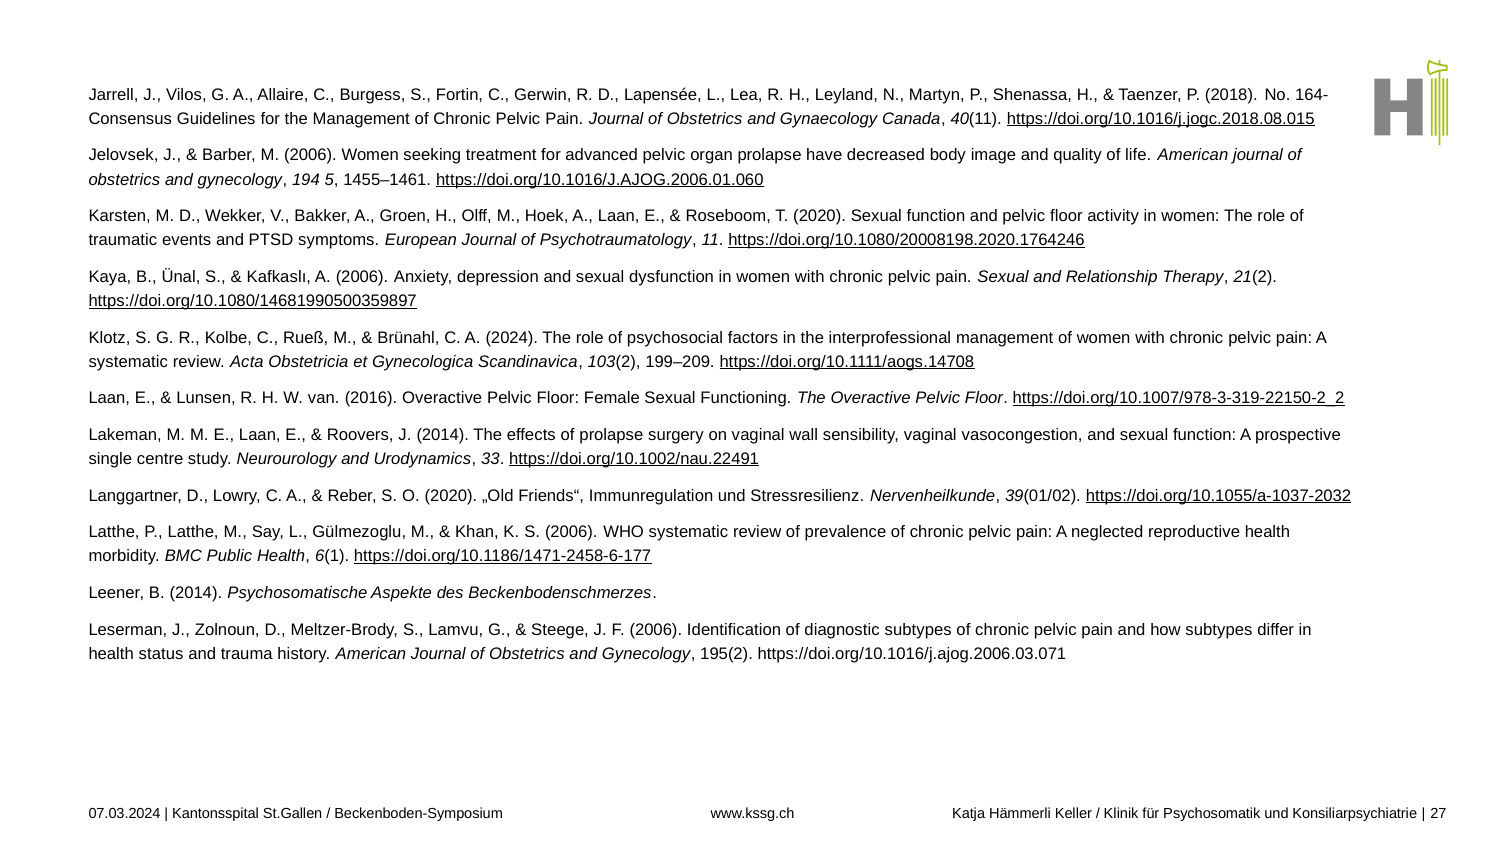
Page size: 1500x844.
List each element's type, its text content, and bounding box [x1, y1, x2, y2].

slide_number 27 [1430, 803, 1471, 828]
list Jarrell, J., Vilos, G. A., Allaire, C., Burgess, S., Fortin, C., Gerwin, R. D., Lapensée, L., Lea, R. H., Leyland, N., Martyn, P., Shenassa, H., & Taenzer, P. (2018). No. 164-Consensus Guidelines for the Management of Chronic Pelvic Pain. Journal of Obstetrics and Gynaecology Canada, 40(11). https://doi.org/10.1016/j.jogc.2018.08.015 Jelovsek, J., & Barber, M. (2006). Women seeking treatment for advanced pelvic organ prolapse have decreased body image and quality of life. American journal of obstetrics and gynecology, 194 5, 1455–1461. https://doi.org/10.1016/J.AJOG.2006.01.060 Karsten, M. D., Wekker, V., Bakker, A., Groen, H., Olff, M., Hoek, A., Laan, E., & Roseboom, T. (2020). Sexual function and pelvic floor activity in women: The role of traumatic events and PTSD symptoms. European Journal of Psychotraumatology, 11. https://doi.org/10.1080/20008198.2020.1764246 Kaya, B., Ünal, S., & Kafkaslı, A. (2006). Anxiety, depression and sexual dysfunction in women with chronic pelvic pain. Sexual and Relationship Therapy, 21(2). https://doi.org/10.1080/14681990500359897 Klotz, S. G. R., Kolbe, C., Rueß, M., & Brünahl, C. A. (2024). The role of psychosocial factors in the interprofessional management of women with chronic pelvic pain: A systematic review. Acta Obstetricia et Gynecologica Scandinavica, 103(2), 199–209. https://doi.org/10.1111/aogs.14708 Laan, E., & Lunsen, R. H. W. van. (2016). Overactive Pelvic Floor: Female Sexual Functioning. The Overactive Pelvic Floor. https://doi.org/10.1007/978-3-319-22150-2_2 Lakeman, M. M. E., Laan, E., & Roovers, J. (2014). The effects of prolapse surgery on vaginal wall sensibility, vaginal vasocongestion, and sexual function: A prospective single centre study. Neurourology and Urodynamics, 33. https://doi.org/10.1002/nau.22491 Langgartner, D., Lowry, C. A., & Reber, S. O. (2020). „Old Friends“, Immunregulation und Stressresilienz. Nervenheilkunde, 39(01/02). https://doi.org/10.1055/a-1037-2032 Latthe, P., Latthe, M., Say, L., Gülmezoglu, M., & Khan, K. S. (2006). WHO systematic review of prevalence of chronic pelvic pain: A neglected reproductive health morbidity. BMC Public Health, 6(1). https://doi.org/10.1186/1471-2458-6-177 Leener, B. (2014). Psychosomatische Aspekte des Beckenbodenschmerzes. Leserman, J., Zolnoun, D., Meltzer‐Brody, S., Lamvu, G., & Steege, J. F. (2006). Identification of diagnostic subtypes of chronic pelvic pain and how subtypes differ in health status and trauma history. American Journal of Obstetrics and Gynecology, 195(2). https://doi.org/10.1016/j.ajog.2006.03.071 [88, 79, 1353, 777]
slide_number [88, 803, 520, 828]
footer Katja Hämmerli Keller / Klinik für Psychosomatik und Konsiliarpsychiatrie [915, 803, 1417, 828]
